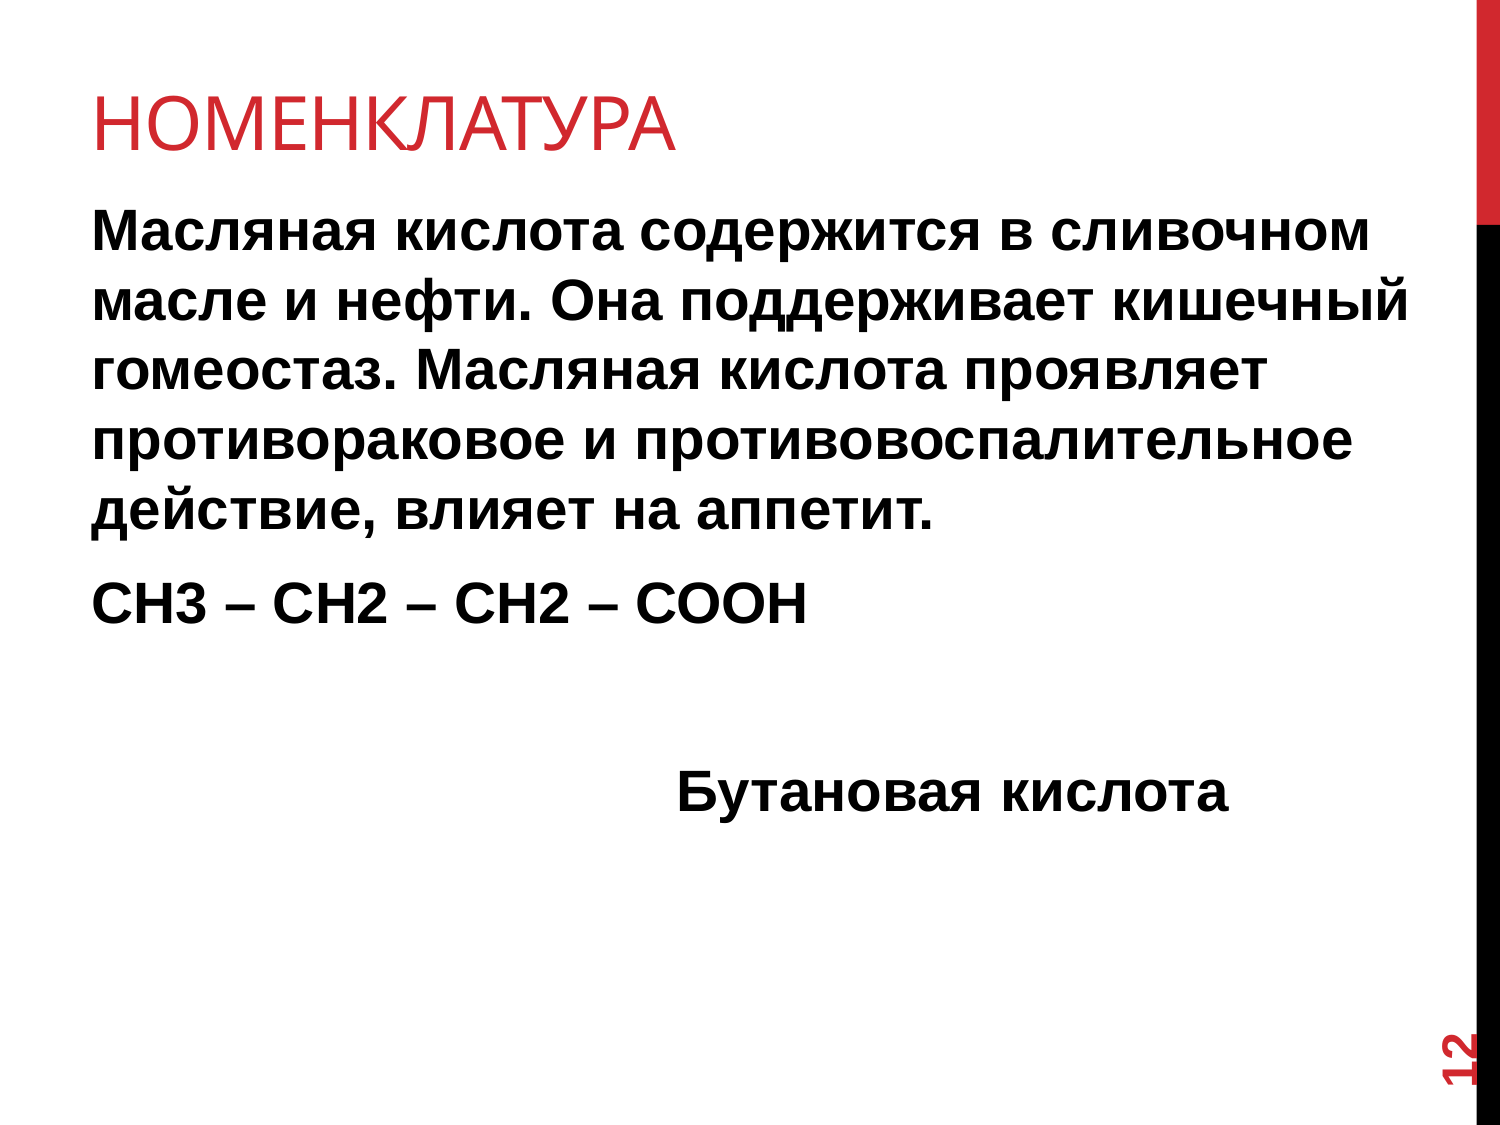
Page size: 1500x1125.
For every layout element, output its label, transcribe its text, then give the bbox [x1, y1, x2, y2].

list Масляная кислота содержится в сливочном масле и нефти. Она поддерживает кишечный гомеостаз. Масляная кислота проявляет противораковое и противовоспалительное действие, влияет на аппетит. СН3 – СН2 – СН2 – СООН Бутановая кислота [76, 184, 1427, 1035]
title Номенклатура [75, 25, 1025, 173]
slide_number 12 [1427, 887, 1488, 1104]
